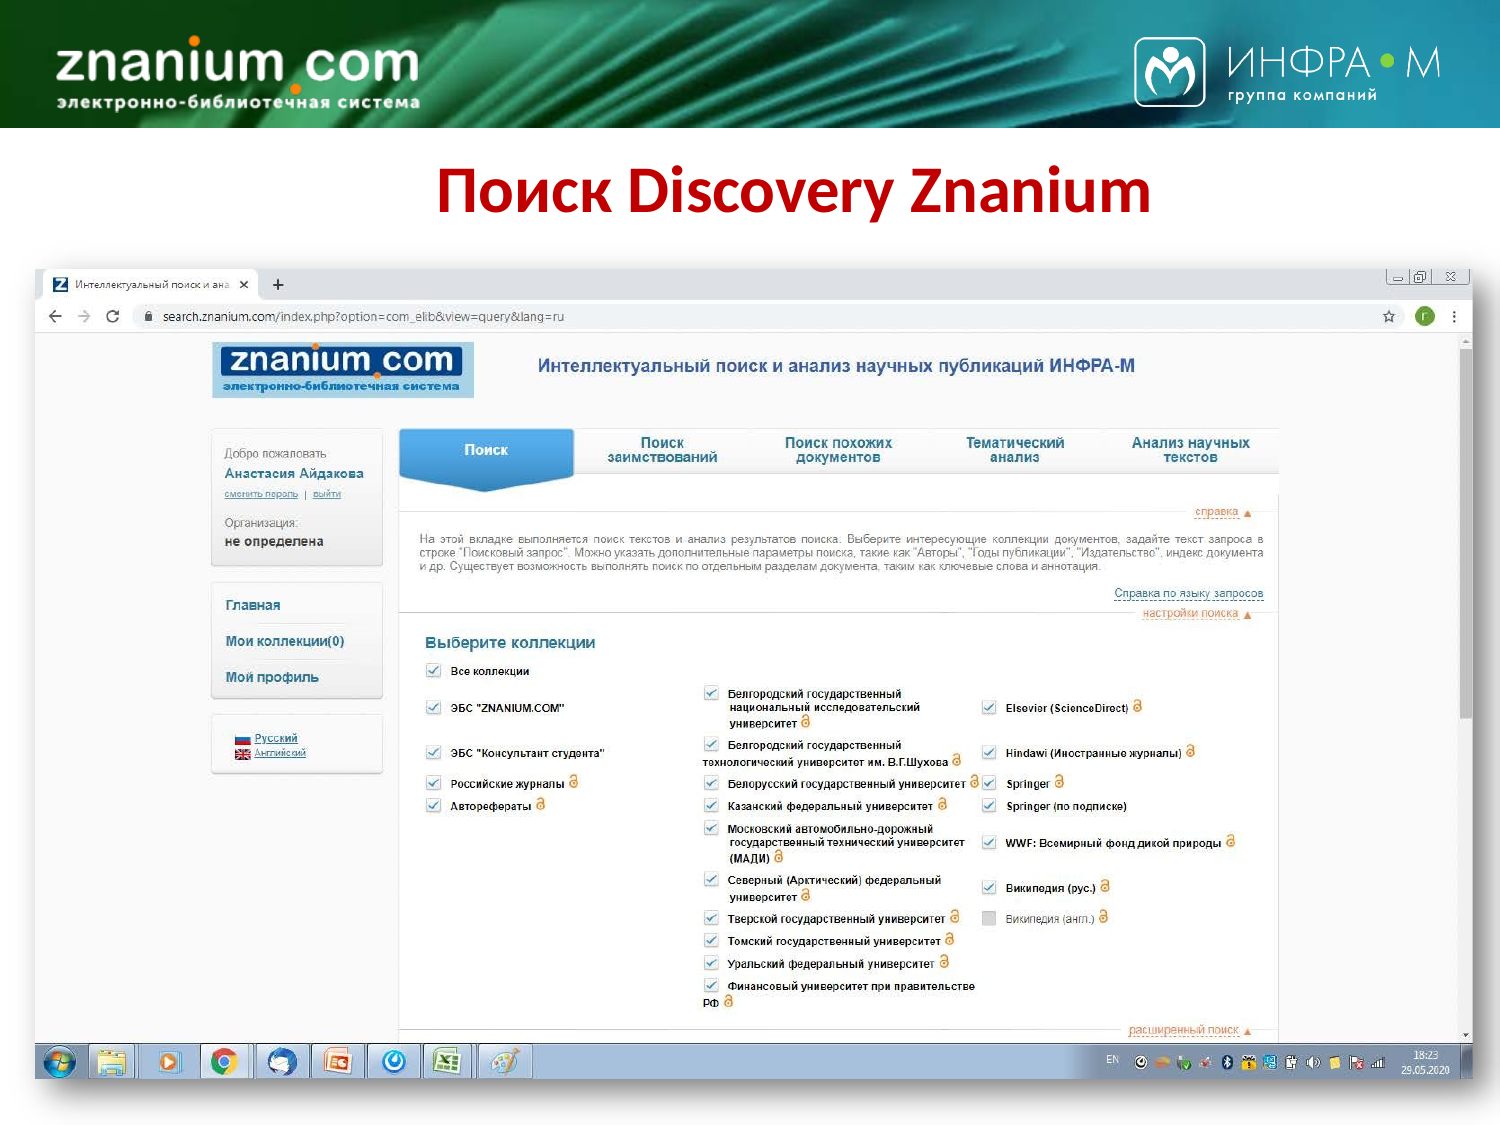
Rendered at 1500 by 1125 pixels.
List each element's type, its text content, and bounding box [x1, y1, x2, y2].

text_box [55, 35, 420, 113]
text_box [35, 269, 1473, 1079]
picture [0, 0, 1500, 128]
title Поиск Discovery Znanium [412, 144, 1175, 335]
text_box [3, 237, 1500, 1125]
